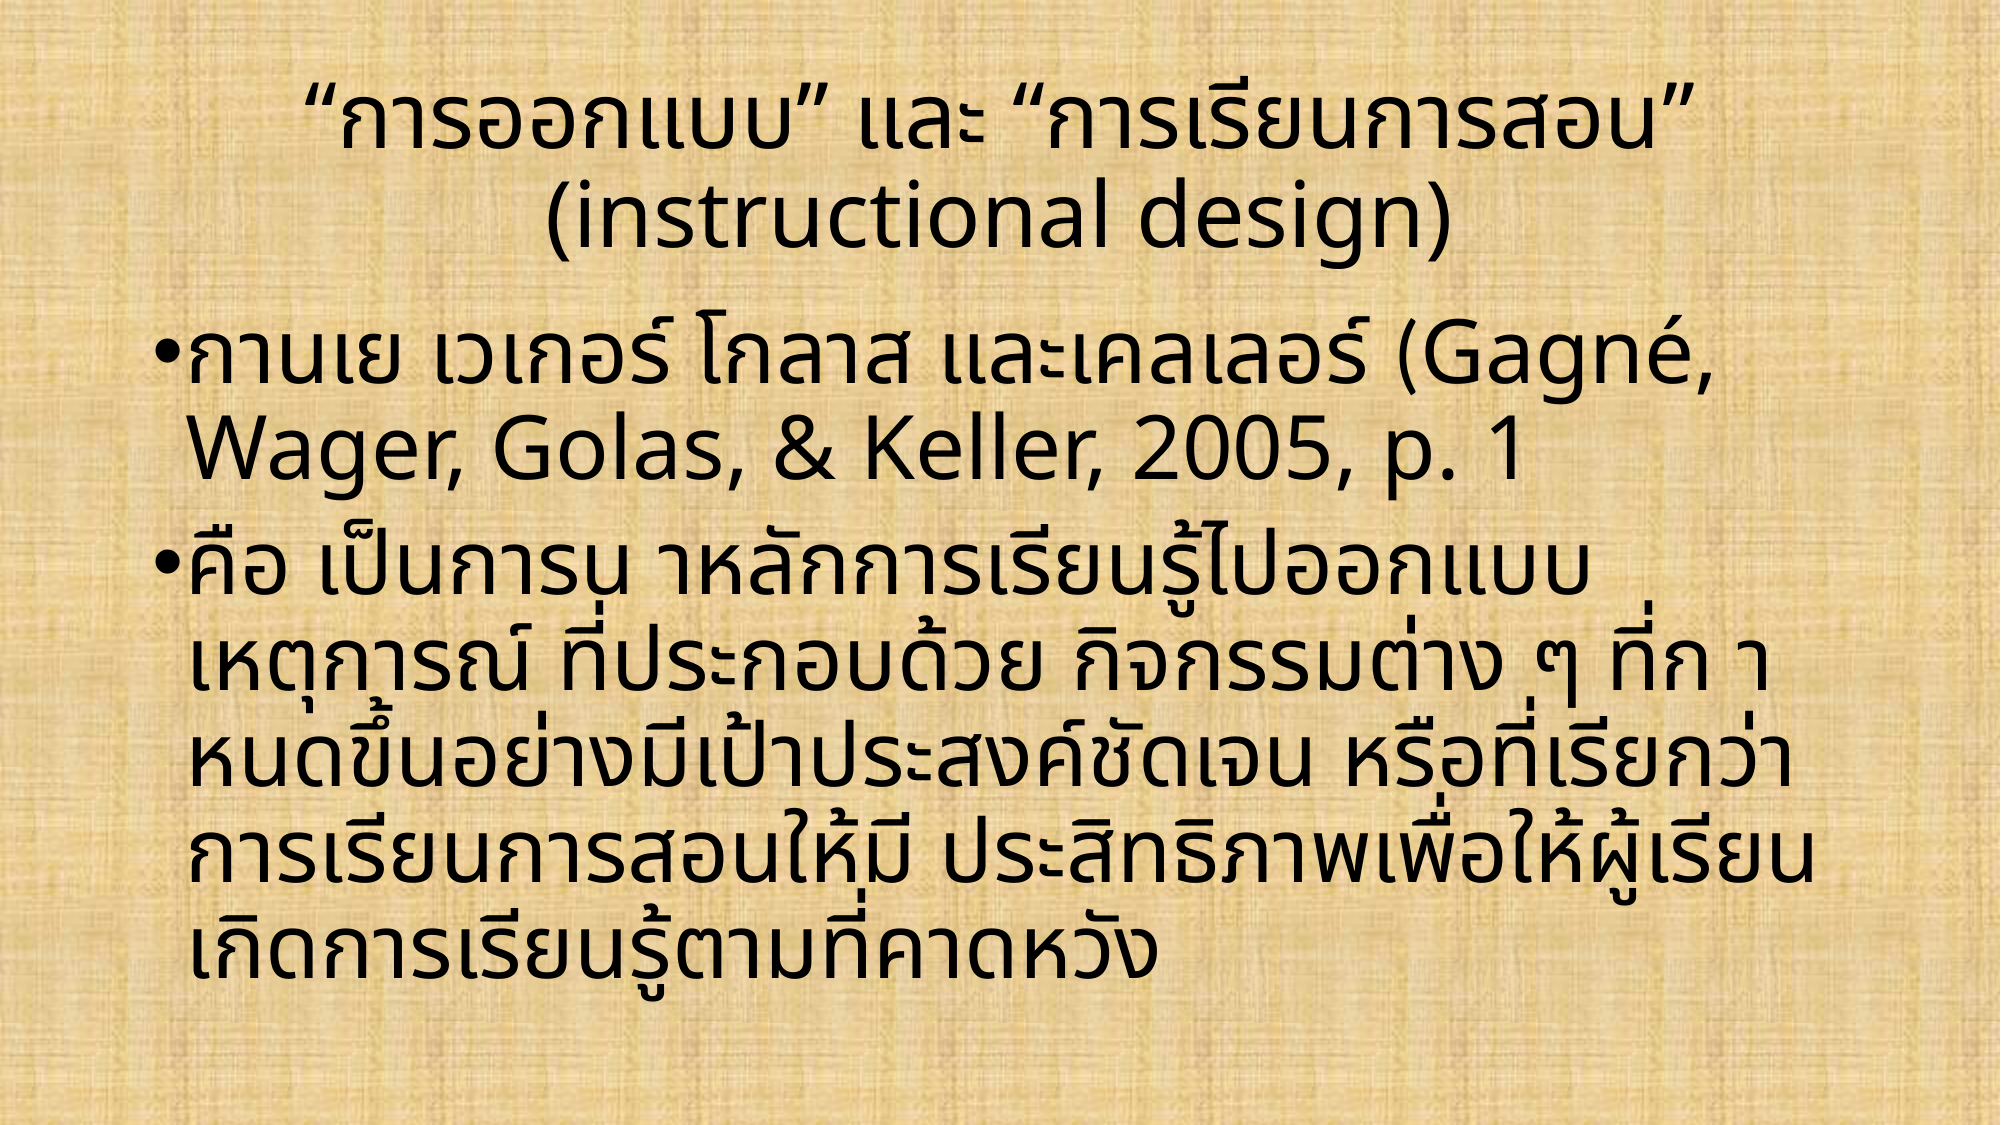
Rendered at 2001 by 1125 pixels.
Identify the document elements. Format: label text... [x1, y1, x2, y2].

list กานเย เวเกอร์ โกลาส และเคลเลอร์ (Gagné, Wager, Golas, & Keller, 2005, p. 1 คือ เป็นการน าหลักการเรียนรู้ไปออกแบบเหตุการณ์ ที่ประกอบด้วย กิจกรรมต่าง ๆ ที่ก าหนดขึ้นอย่างมีเป้าประสงค์ชัดเจน หรือที่เรียกว่า การเรียนการสอนให้มี ประสิทธิภาพเพื่อให้ผู้เรียนเกิดการเรียนรู้ตามที่คาดหวัง [137, 299, 1863, 1014]
picture [0, 0, 2000, 1125]
title “การออกแบบ” และ “การเรียนการสอน” (instructional design) [137, 59, 1863, 278]
